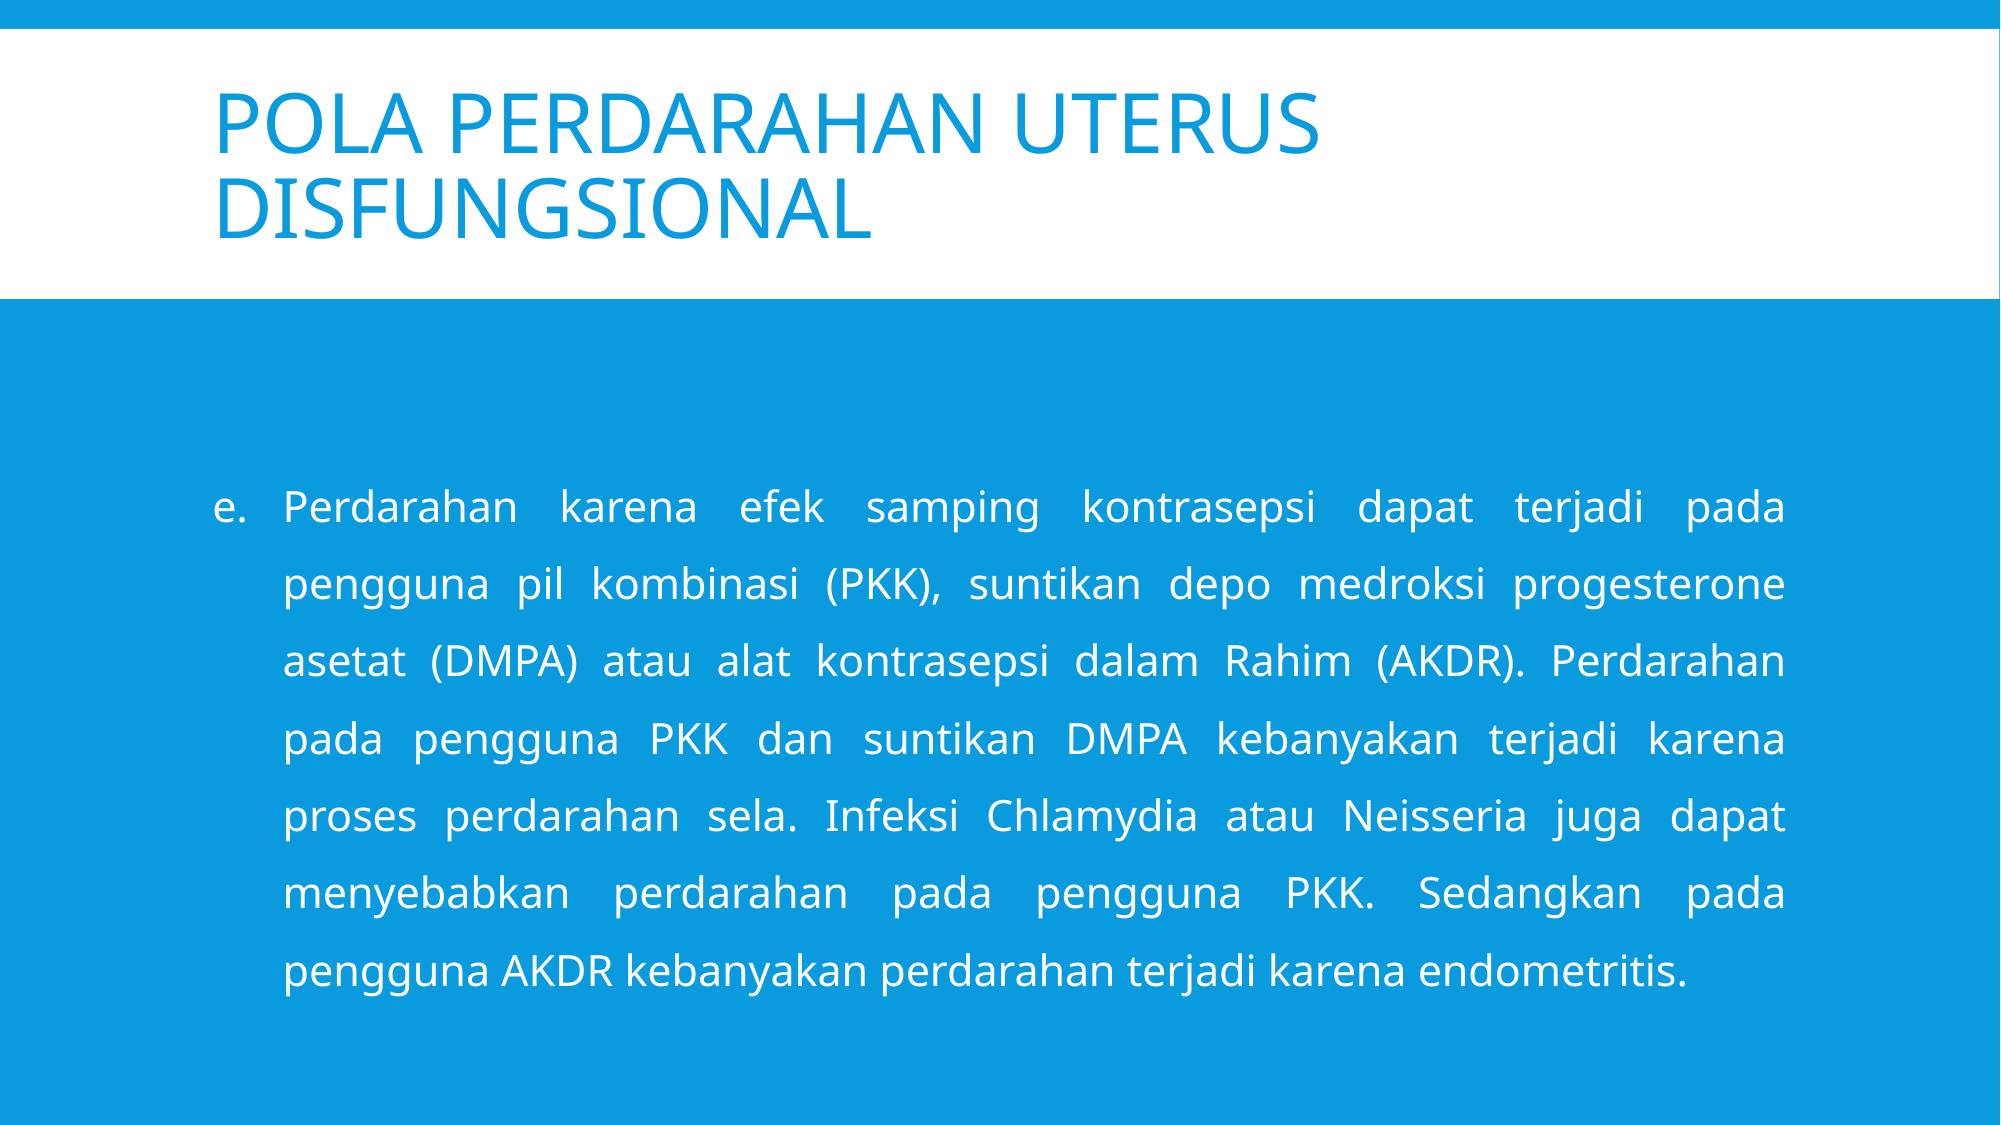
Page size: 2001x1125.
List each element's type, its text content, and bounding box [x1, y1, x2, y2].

title POLA PERDARAHAN UTERUS DISFUNGSIONAL [197, 46, 1803, 295]
list Perdarahan karena efek samping kontrasepsi dapat terjadi pada pengguna pil kombinasi (PKK), suntikan depo medroksi progesterone asetat (DMPA) atau alat kontrasepsi dalam Rahim (AKDR). Perdarahan pada pengguna PKK dan suntikan DMPA kebanyakan terjadi karena proses perdarahan sela. Infeksi Chlamydia atau Neisseria juga dapat menyebabkan perdarahan pada pengguna PKK. Sedangkan pada pengguna AKDR kebanyakan perdarahan terjadi karena endometritis. [197, 446, 1803, 1005]
